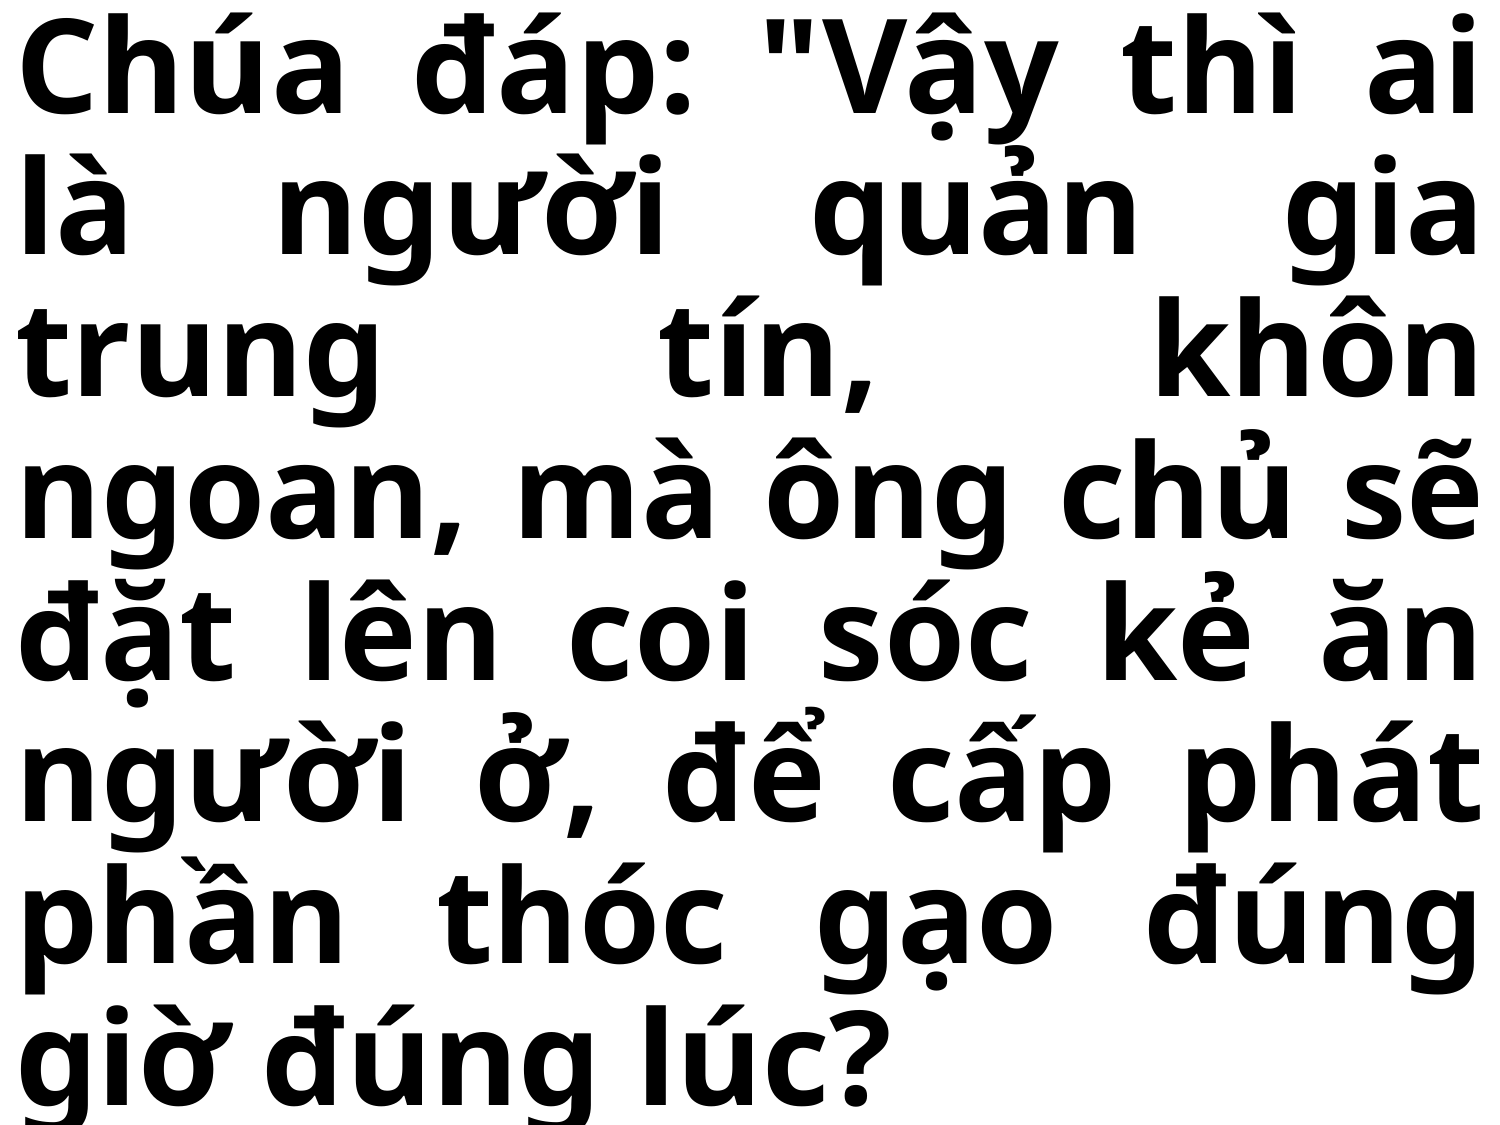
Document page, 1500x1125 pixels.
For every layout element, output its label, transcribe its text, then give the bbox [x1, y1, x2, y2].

title Chúa đáp: "Vậy thì ai là người quản gia trung tín, khôn ngoan, mà ông chủ sẽ đặt lên coi sóc kẻ ăn người ở, để cấp phát phần thóc gạo đúng giờ đúng lúc? [0, 47, 1500, 1087]
